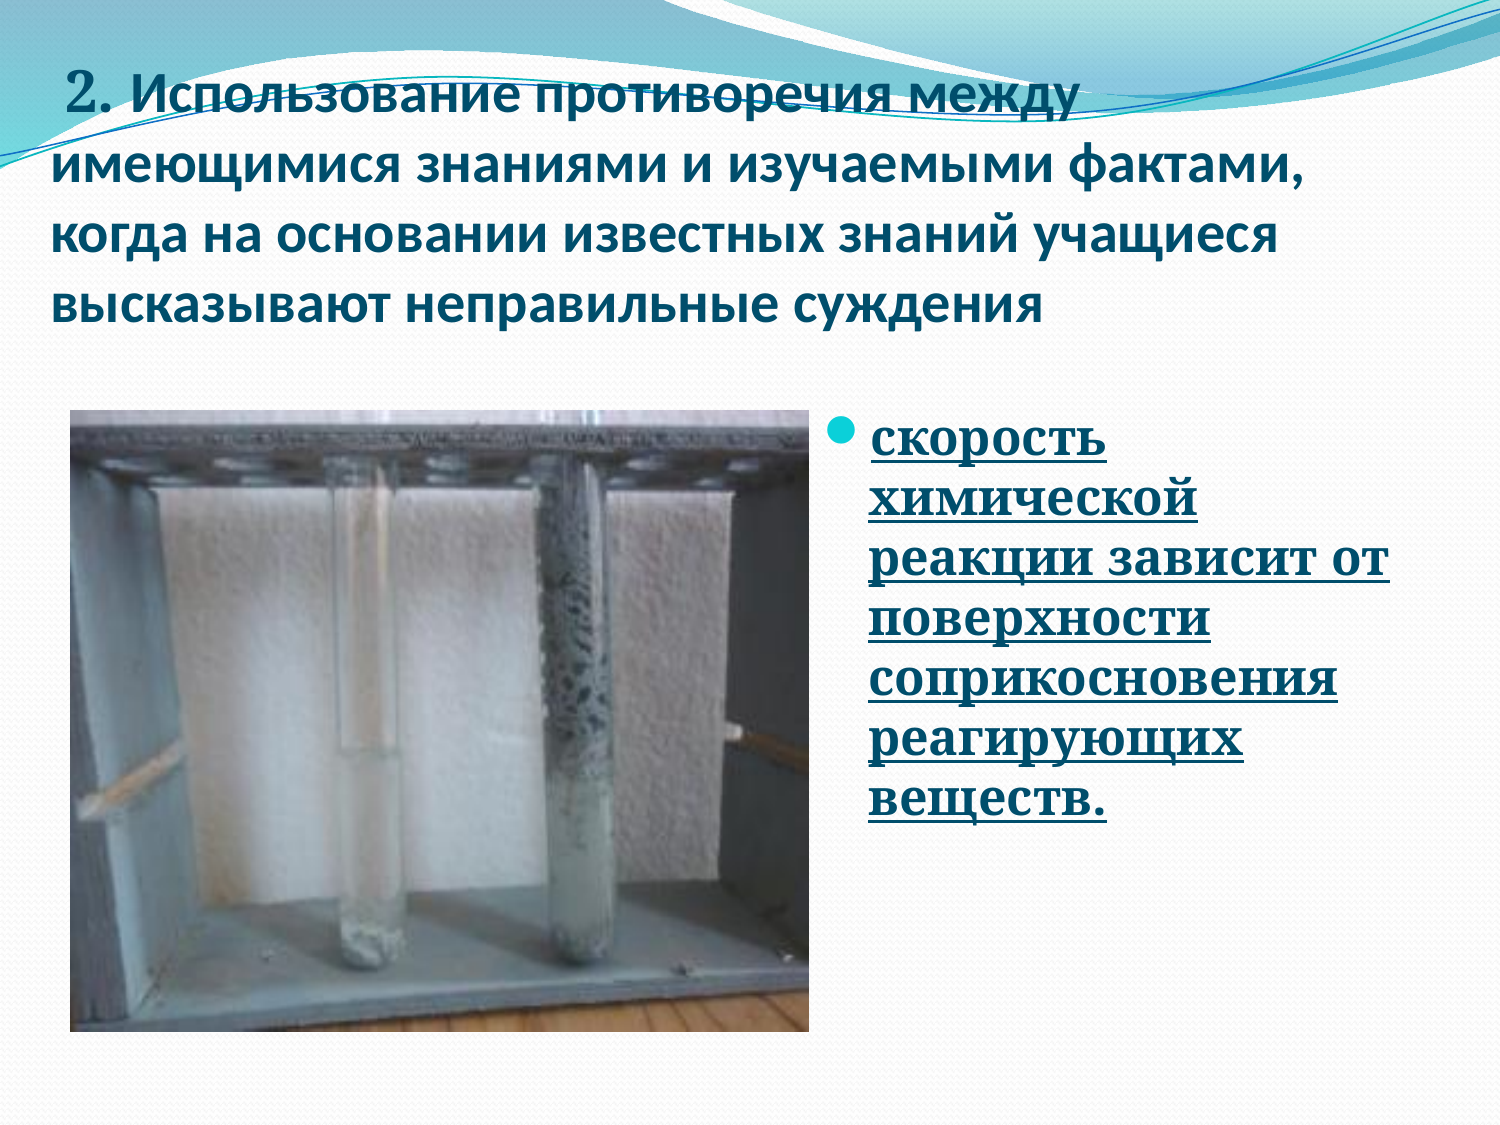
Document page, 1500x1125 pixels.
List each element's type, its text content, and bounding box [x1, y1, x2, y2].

text_box 2. Использование противоречия между имеющимися знаниями и изучаемыми фактами, когда на основании известных знаний учащиеся высказывают неправильные суждения [35, 46, 1442, 342]
list скорость химической реакции зависит от поверхности соприкосновения реагирующих веществ. [808, 398, 1414, 1055]
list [70, 409, 809, 1032]
